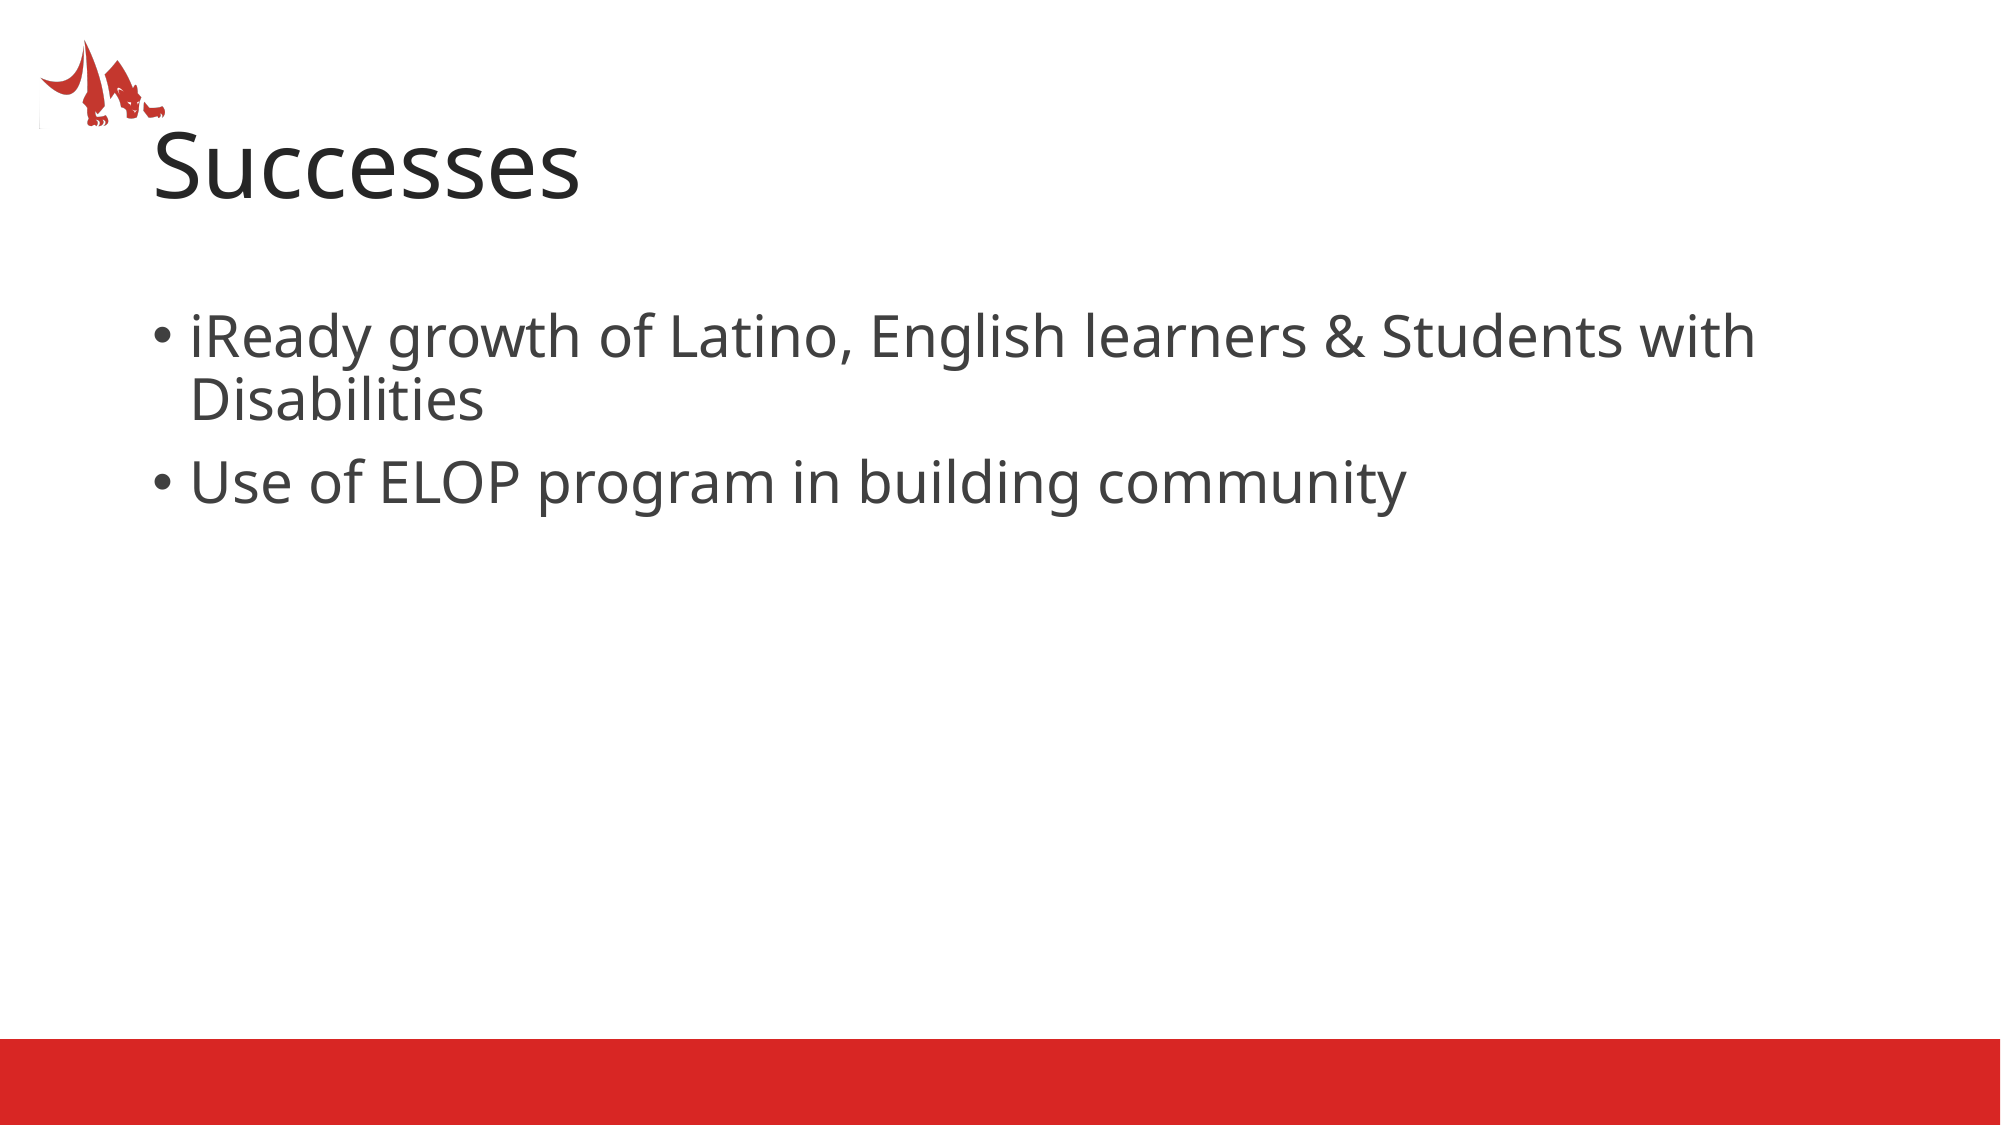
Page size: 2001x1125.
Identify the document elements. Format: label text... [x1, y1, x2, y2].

picture [39, 37, 167, 129]
title Successes [137, 59, 1863, 278]
list iReady growth of Latino, English learners & Students with Disabilities Use of ELOP program in building community [137, 299, 1863, 1014]
